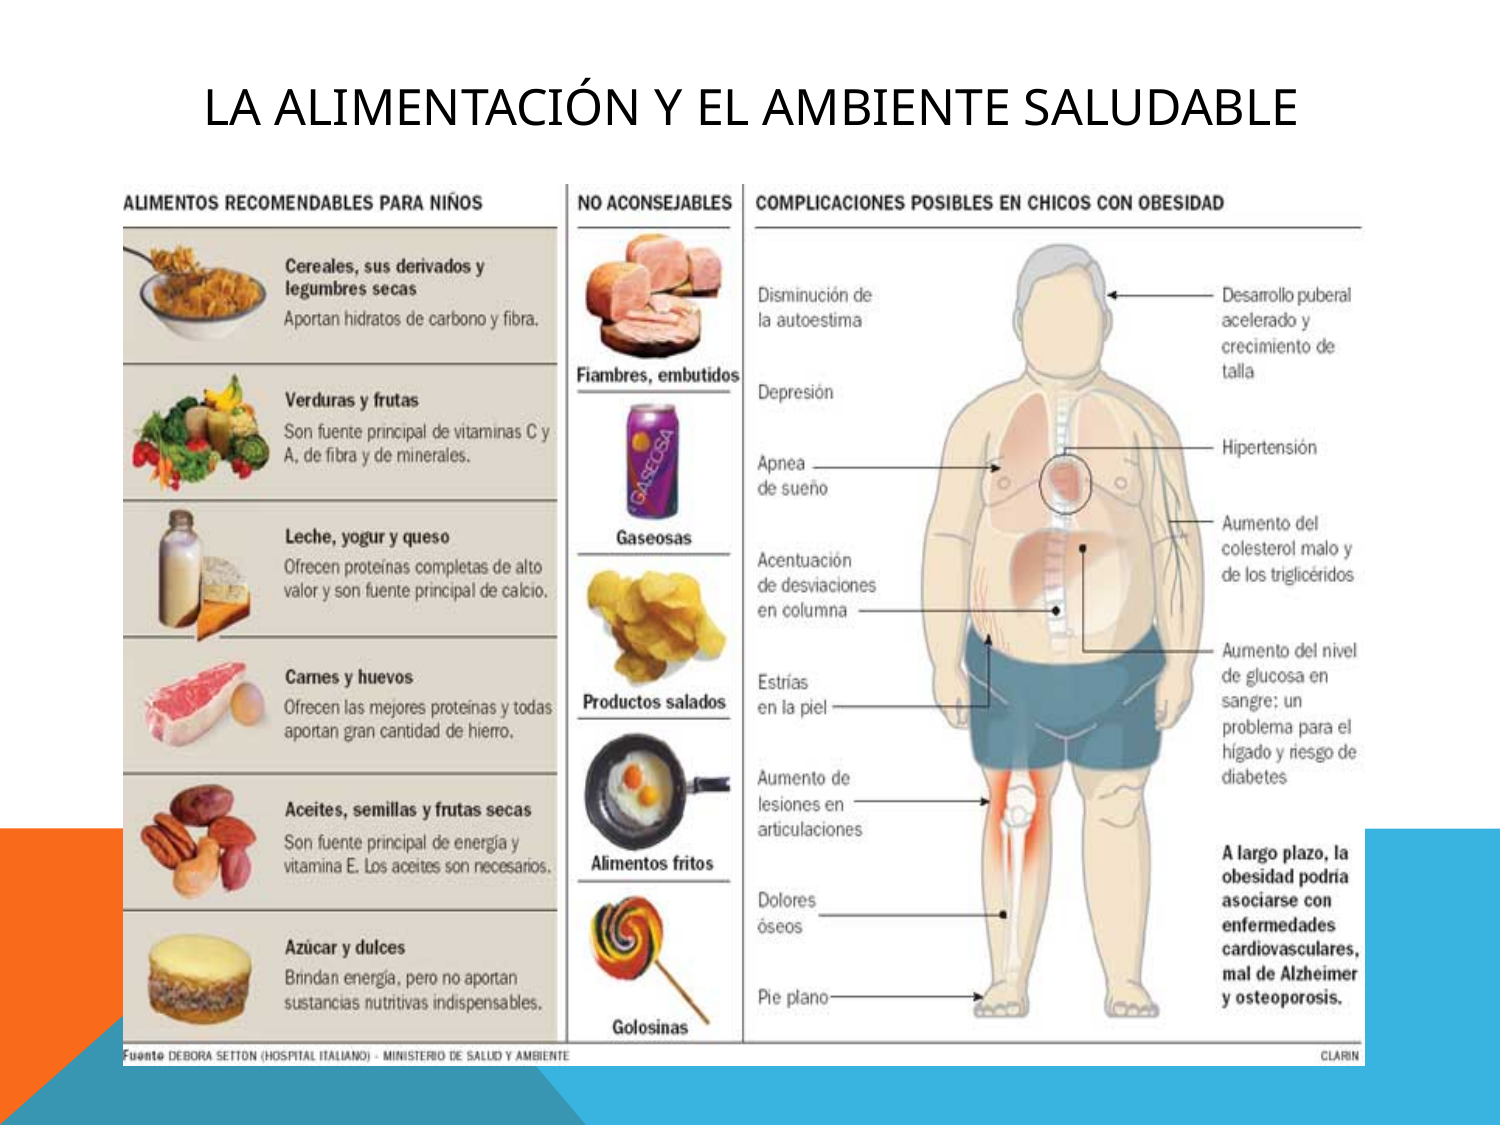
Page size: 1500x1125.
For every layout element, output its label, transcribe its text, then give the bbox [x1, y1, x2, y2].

picture [123, 184, 1365, 1066]
title LA ALIMENTACIÓN Y EL AMBIENTE SALUDABLE [135, 60, 1369, 150]
